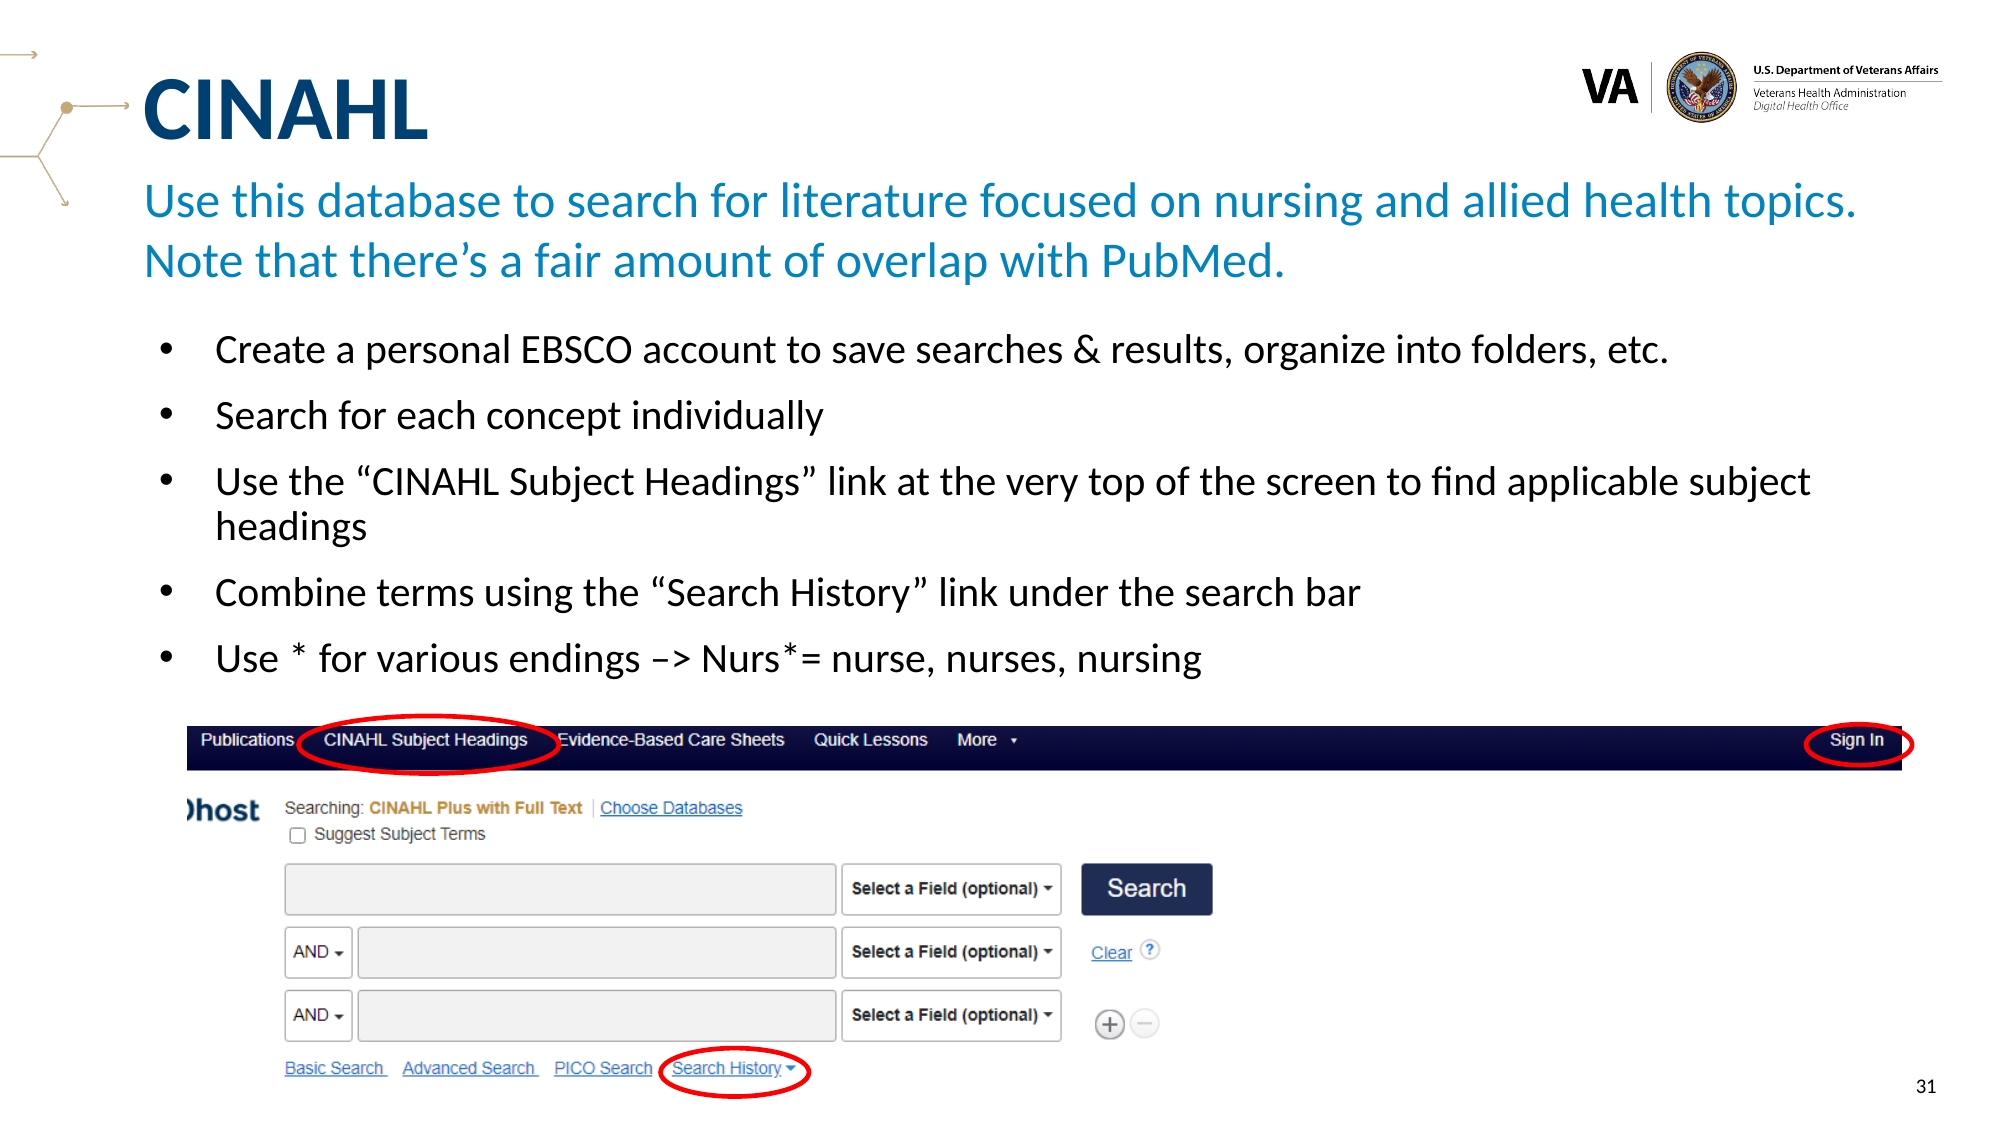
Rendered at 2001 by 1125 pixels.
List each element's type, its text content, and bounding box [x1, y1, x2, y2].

slide_number 31 [1871, 1065, 1952, 1125]
text_box [327, 714, 531, 725]
text_box [1902, 730, 1914, 759]
list Create a personal EBSCO account to save searches & results, organize into folders, etc. Search for each concept individually Use the “CINAHL Subject Headings” link at the very top of the screen to find applicable subject headings Combine terms using the “Search History” link under the search bar Use * for various endings –> Nurs*= nurse, nurses, nursing [144, 305, 1887, 723]
picture [187, 725, 1902, 1100]
picture [1576, 48, 1952, 126]
subtitle Use this database to search for literature focused on nursing and allied health topics. Note that there’s a fair amount of overlap with PubMed. [128, 159, 1902, 305]
title CINAHL [128, 40, 1385, 148]
